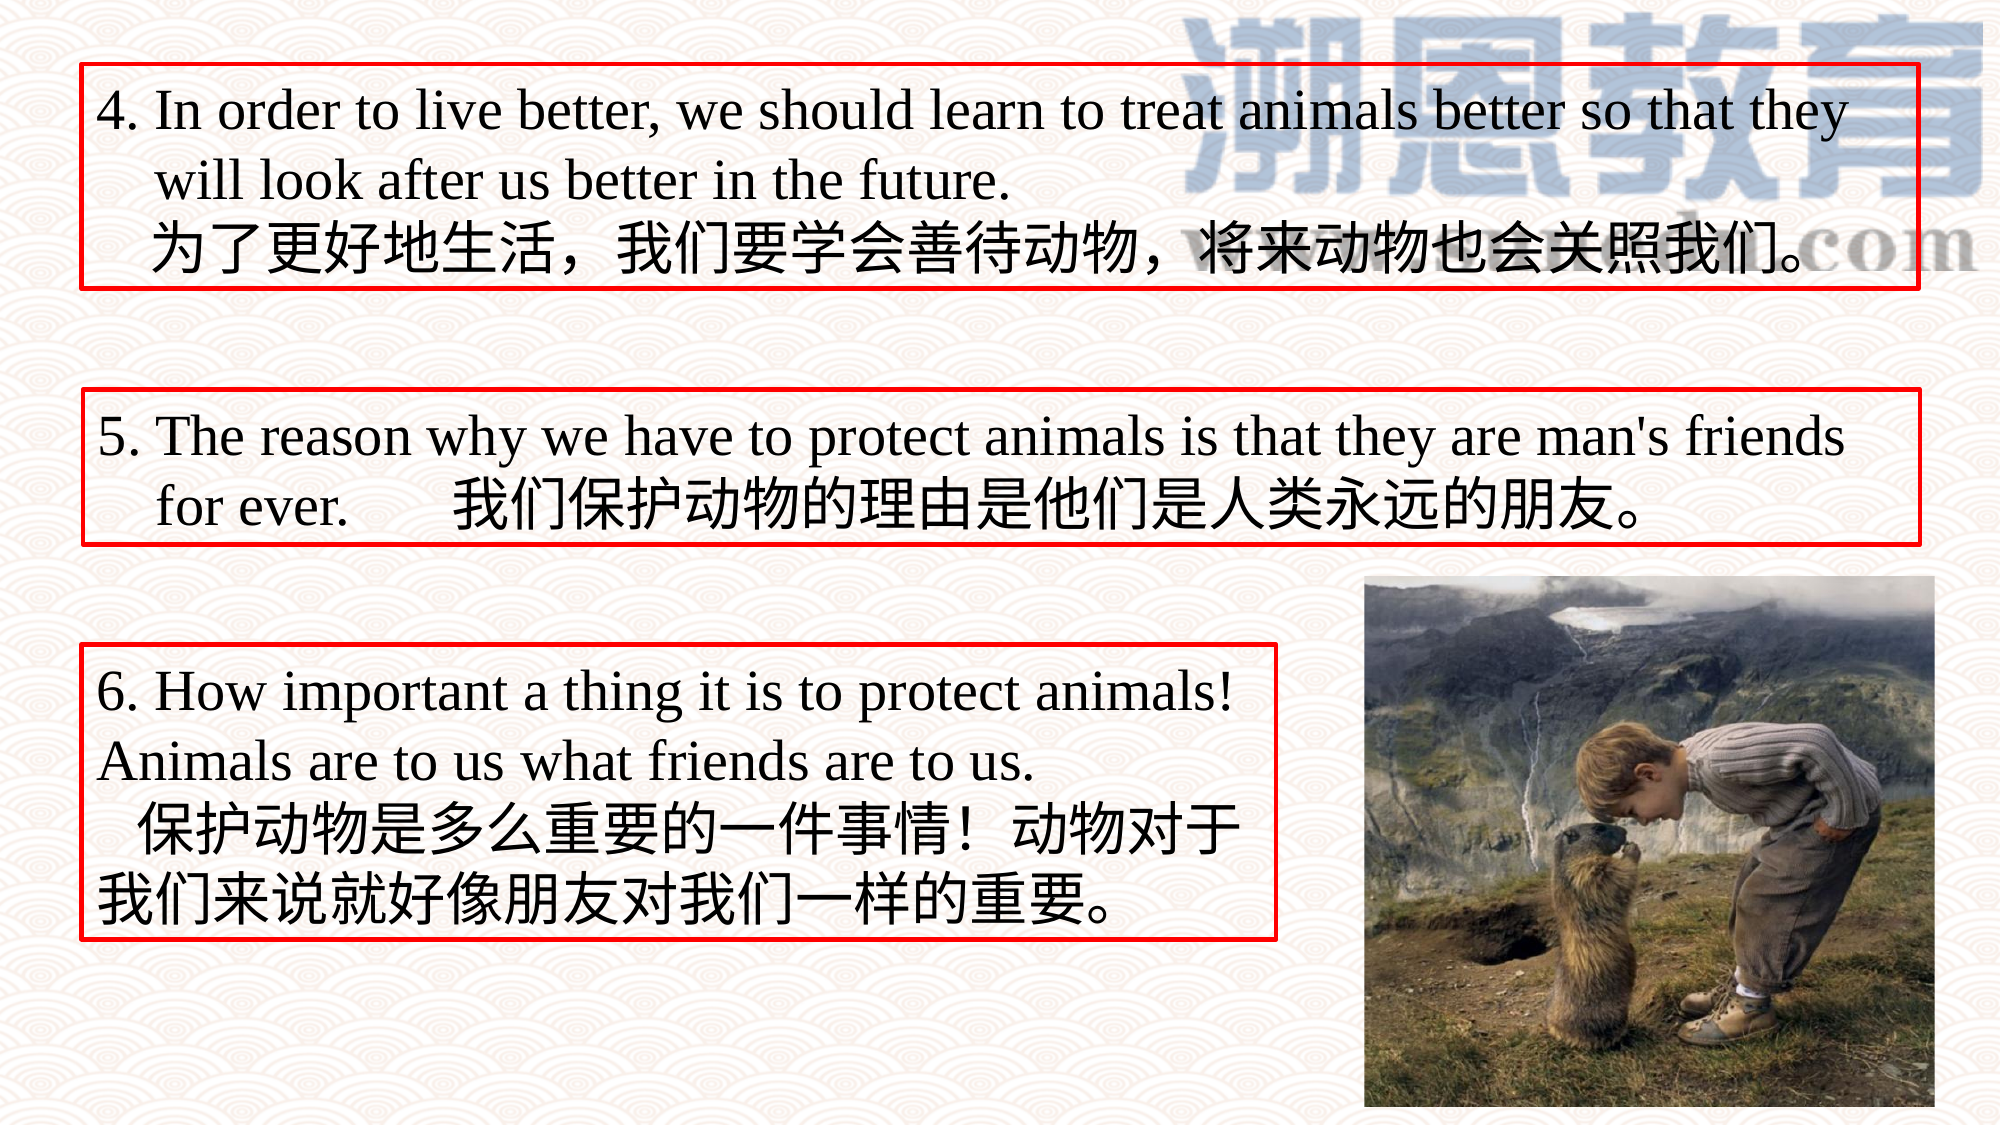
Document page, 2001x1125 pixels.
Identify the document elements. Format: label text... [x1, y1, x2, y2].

text_box 5. The reason why we have to protect animals is that they are man's friends for ever. 我们保护动物的理由是他们是人类永远的朋友。 [83, 389, 1920, 545]
picture [0, 0, 2000, 1125]
text_box 4. In order to live better, we should learn to treat animals better so that they will look after us better in the future. 为了更好地生活，我们要学会善待动物，将来动物也会关照我们。 [81, 64, 1919, 289]
text_box 6. How important a thing it is to protect animals! Animals are to us what friends are to us. 保护动物是多么重要的一件事情！动物对于我们来说就好像朋友对我们一样的重要。 [81, 644, 1277, 940]
